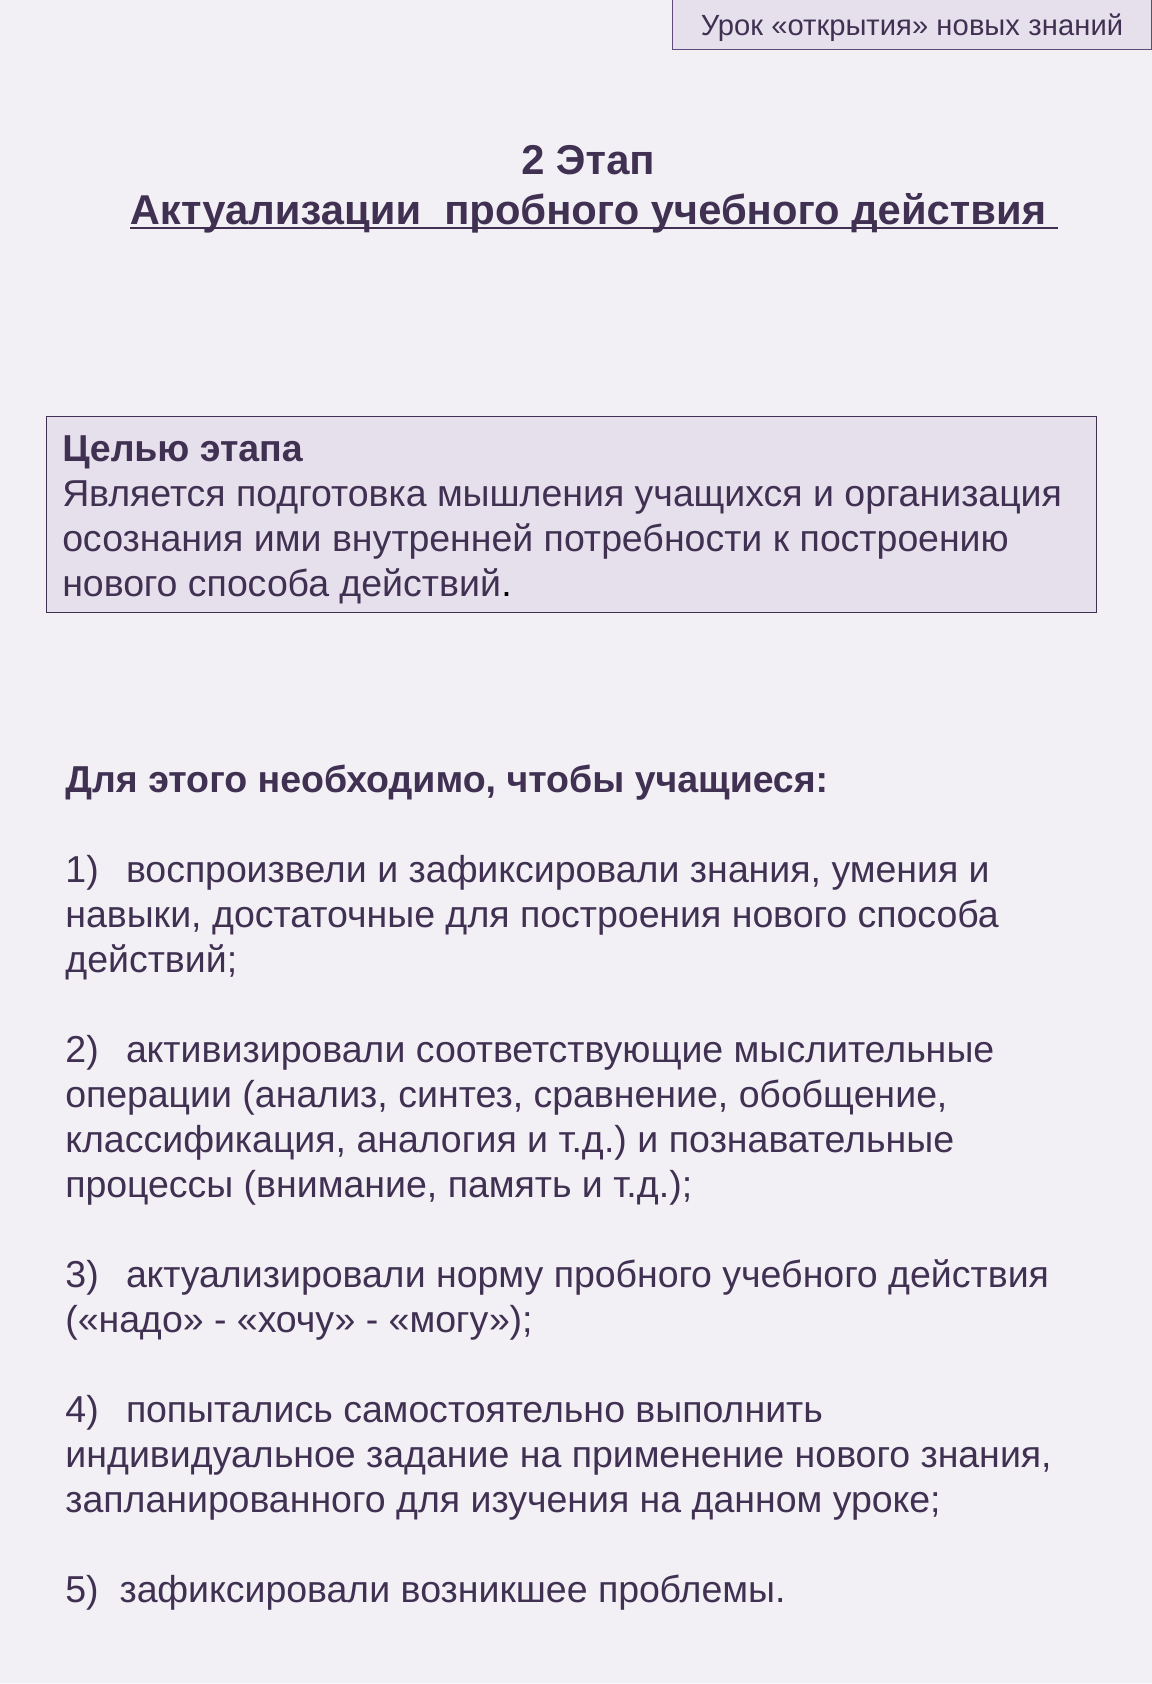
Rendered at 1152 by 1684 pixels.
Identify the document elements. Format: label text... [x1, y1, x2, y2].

text_box Целью этапа Является подготовка мышления учащихся и организация осознания ими внутренней потребности к построению нового способа действий. [46, 416, 1097, 613]
text_box Урок «открытия» новых знаний [672, 0, 1152, 50]
text_box Для этого необходимо, чтобы учащиеся: воспроизвели и зафиксировали знания, умения и навыки, достаточные для построения нового способа действий; активизировали соответствующие мыслительные операции (анализ, синтез, сравнение, обобщение, классификация, аналогия и т.д.) и познавательные процессы (внимание, память и т.д.); актуализировали норму пробного учебного действия («надо» - «хочу» - «могу»); попытались самостоятельно выполнить индивидуальное задание на применение нового знания, запланированного для изучения на данном уроке; 5) зафиксировали возникшее проблемы. [49, 747, 1133, 1619]
text_box 2 Этап Актуализации пробного учебного действия [101, 124, 1075, 241]
